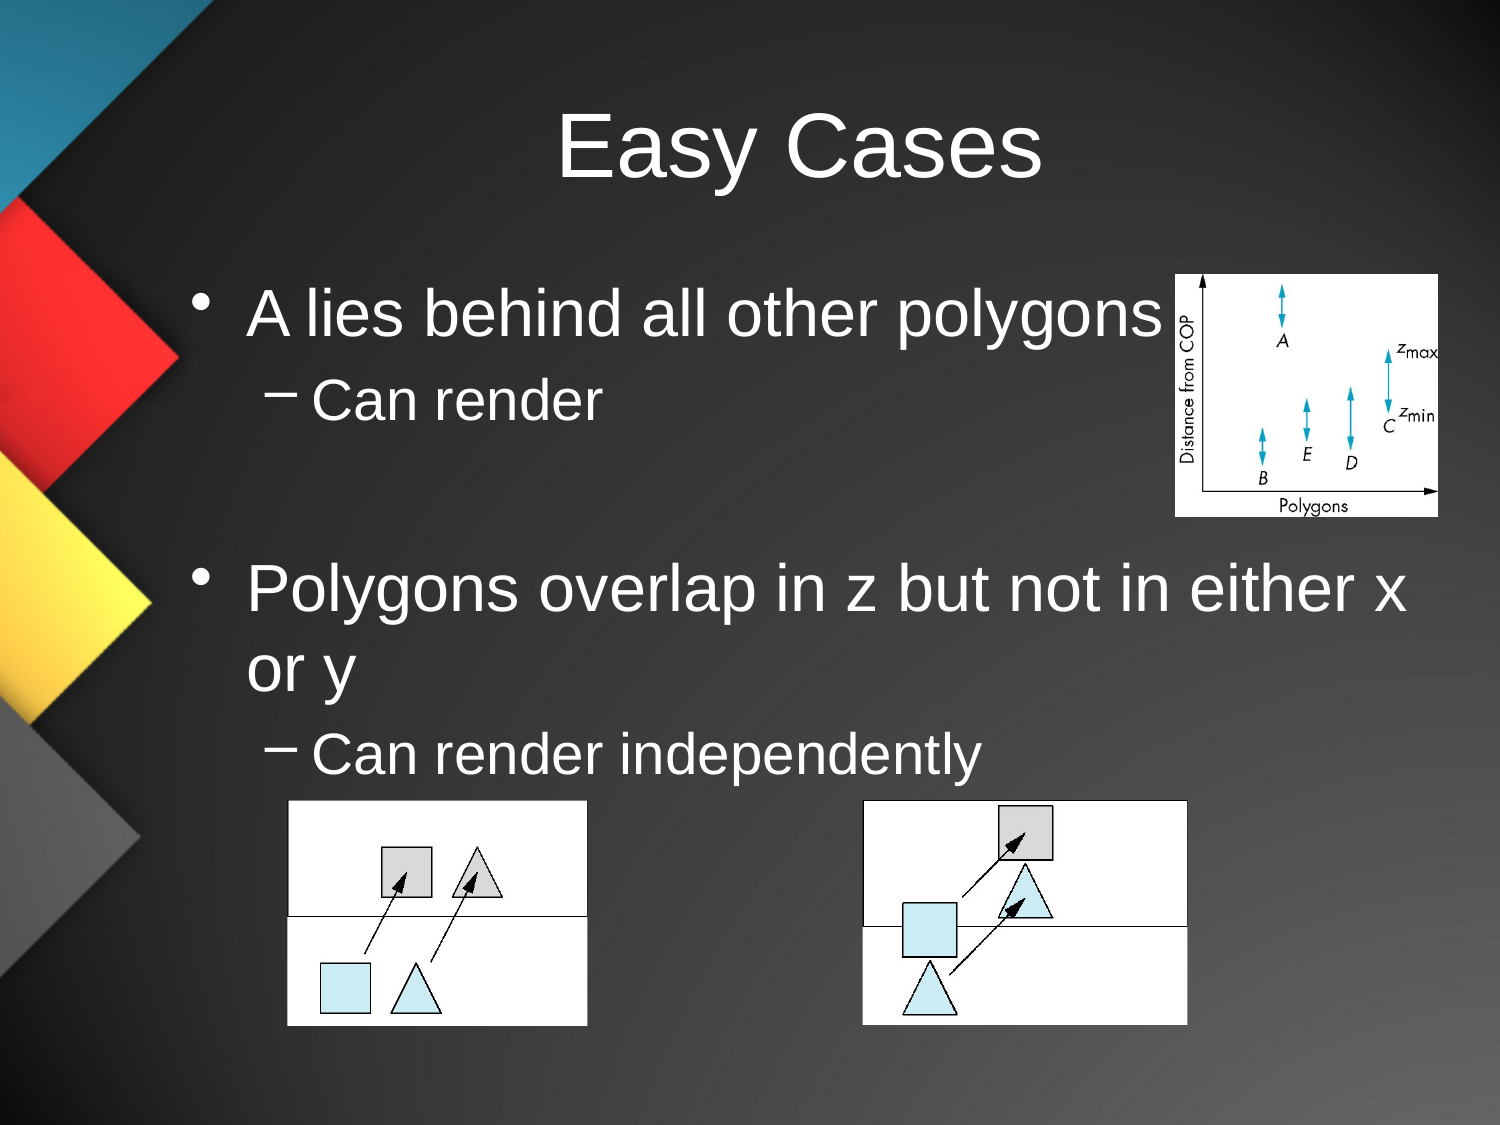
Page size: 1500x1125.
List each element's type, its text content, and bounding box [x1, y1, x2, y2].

title Easy Cases [174, 44, 1426, 238]
list A lies behind all other polygons Can render Polygons overlap in z but not in either x or y Can render independently [174, 262, 1426, 1006]
picture [0, 0, 1500, 1125]
